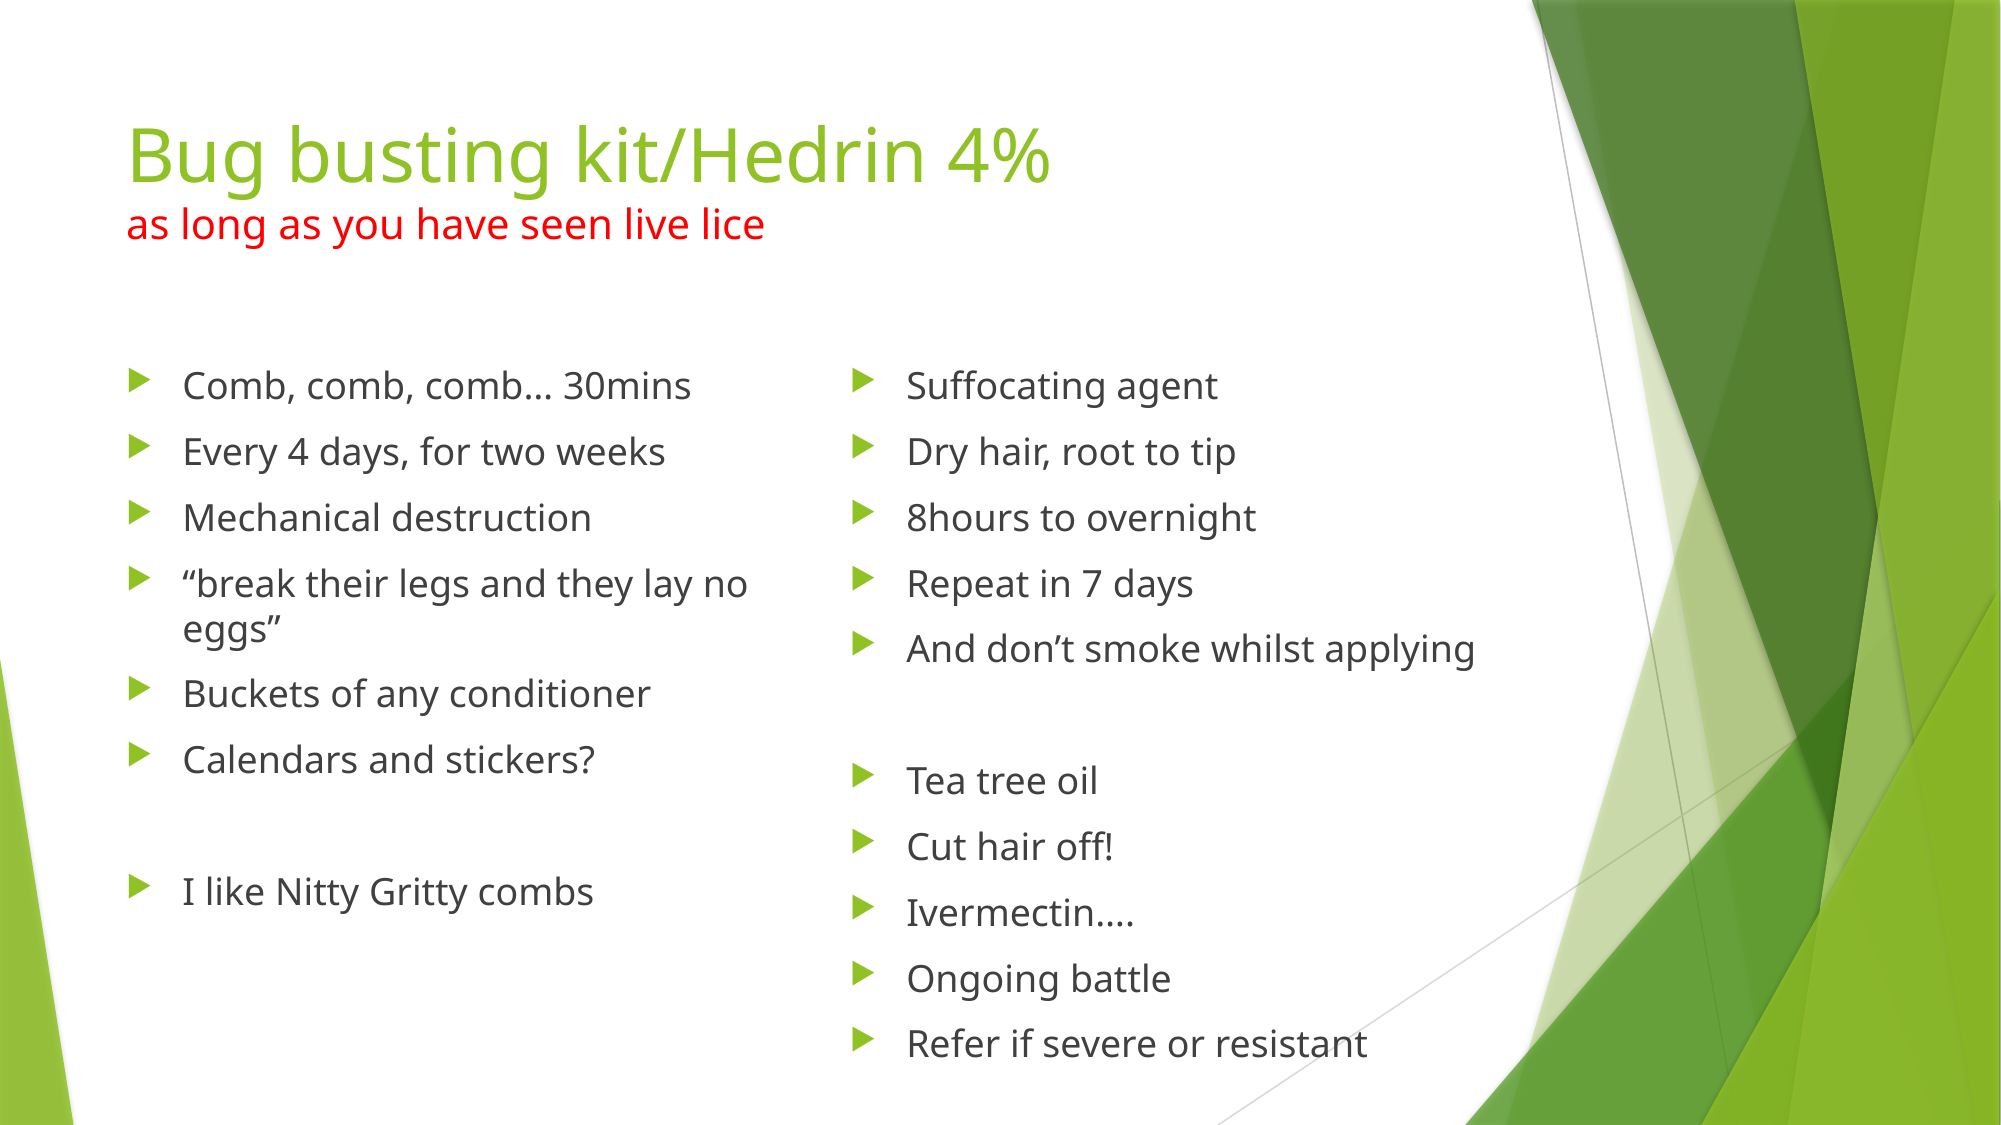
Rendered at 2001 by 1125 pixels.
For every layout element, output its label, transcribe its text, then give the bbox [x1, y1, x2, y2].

list Comb, comb, comb… 30mins Every 4 days, for two weeks Mechanical destruction “break their legs and they lay no eggs” Buckets of any conditioner Calendars and stickers? I like Nitty Gritty combs [111, 354, 798, 992]
title Bug busting kit/Hedrin 4% as long as you have seen live lice [111, 99, 1522, 317]
list Suffocating agent Dry hair, root to tip 8hours to overnight Repeat in 7 days And don’t smoke whilst applying Tea tree oil Cut hair off! Ivermectin…. Ongoing battle Refer if severe or resistant [834, 354, 1522, 1093]
